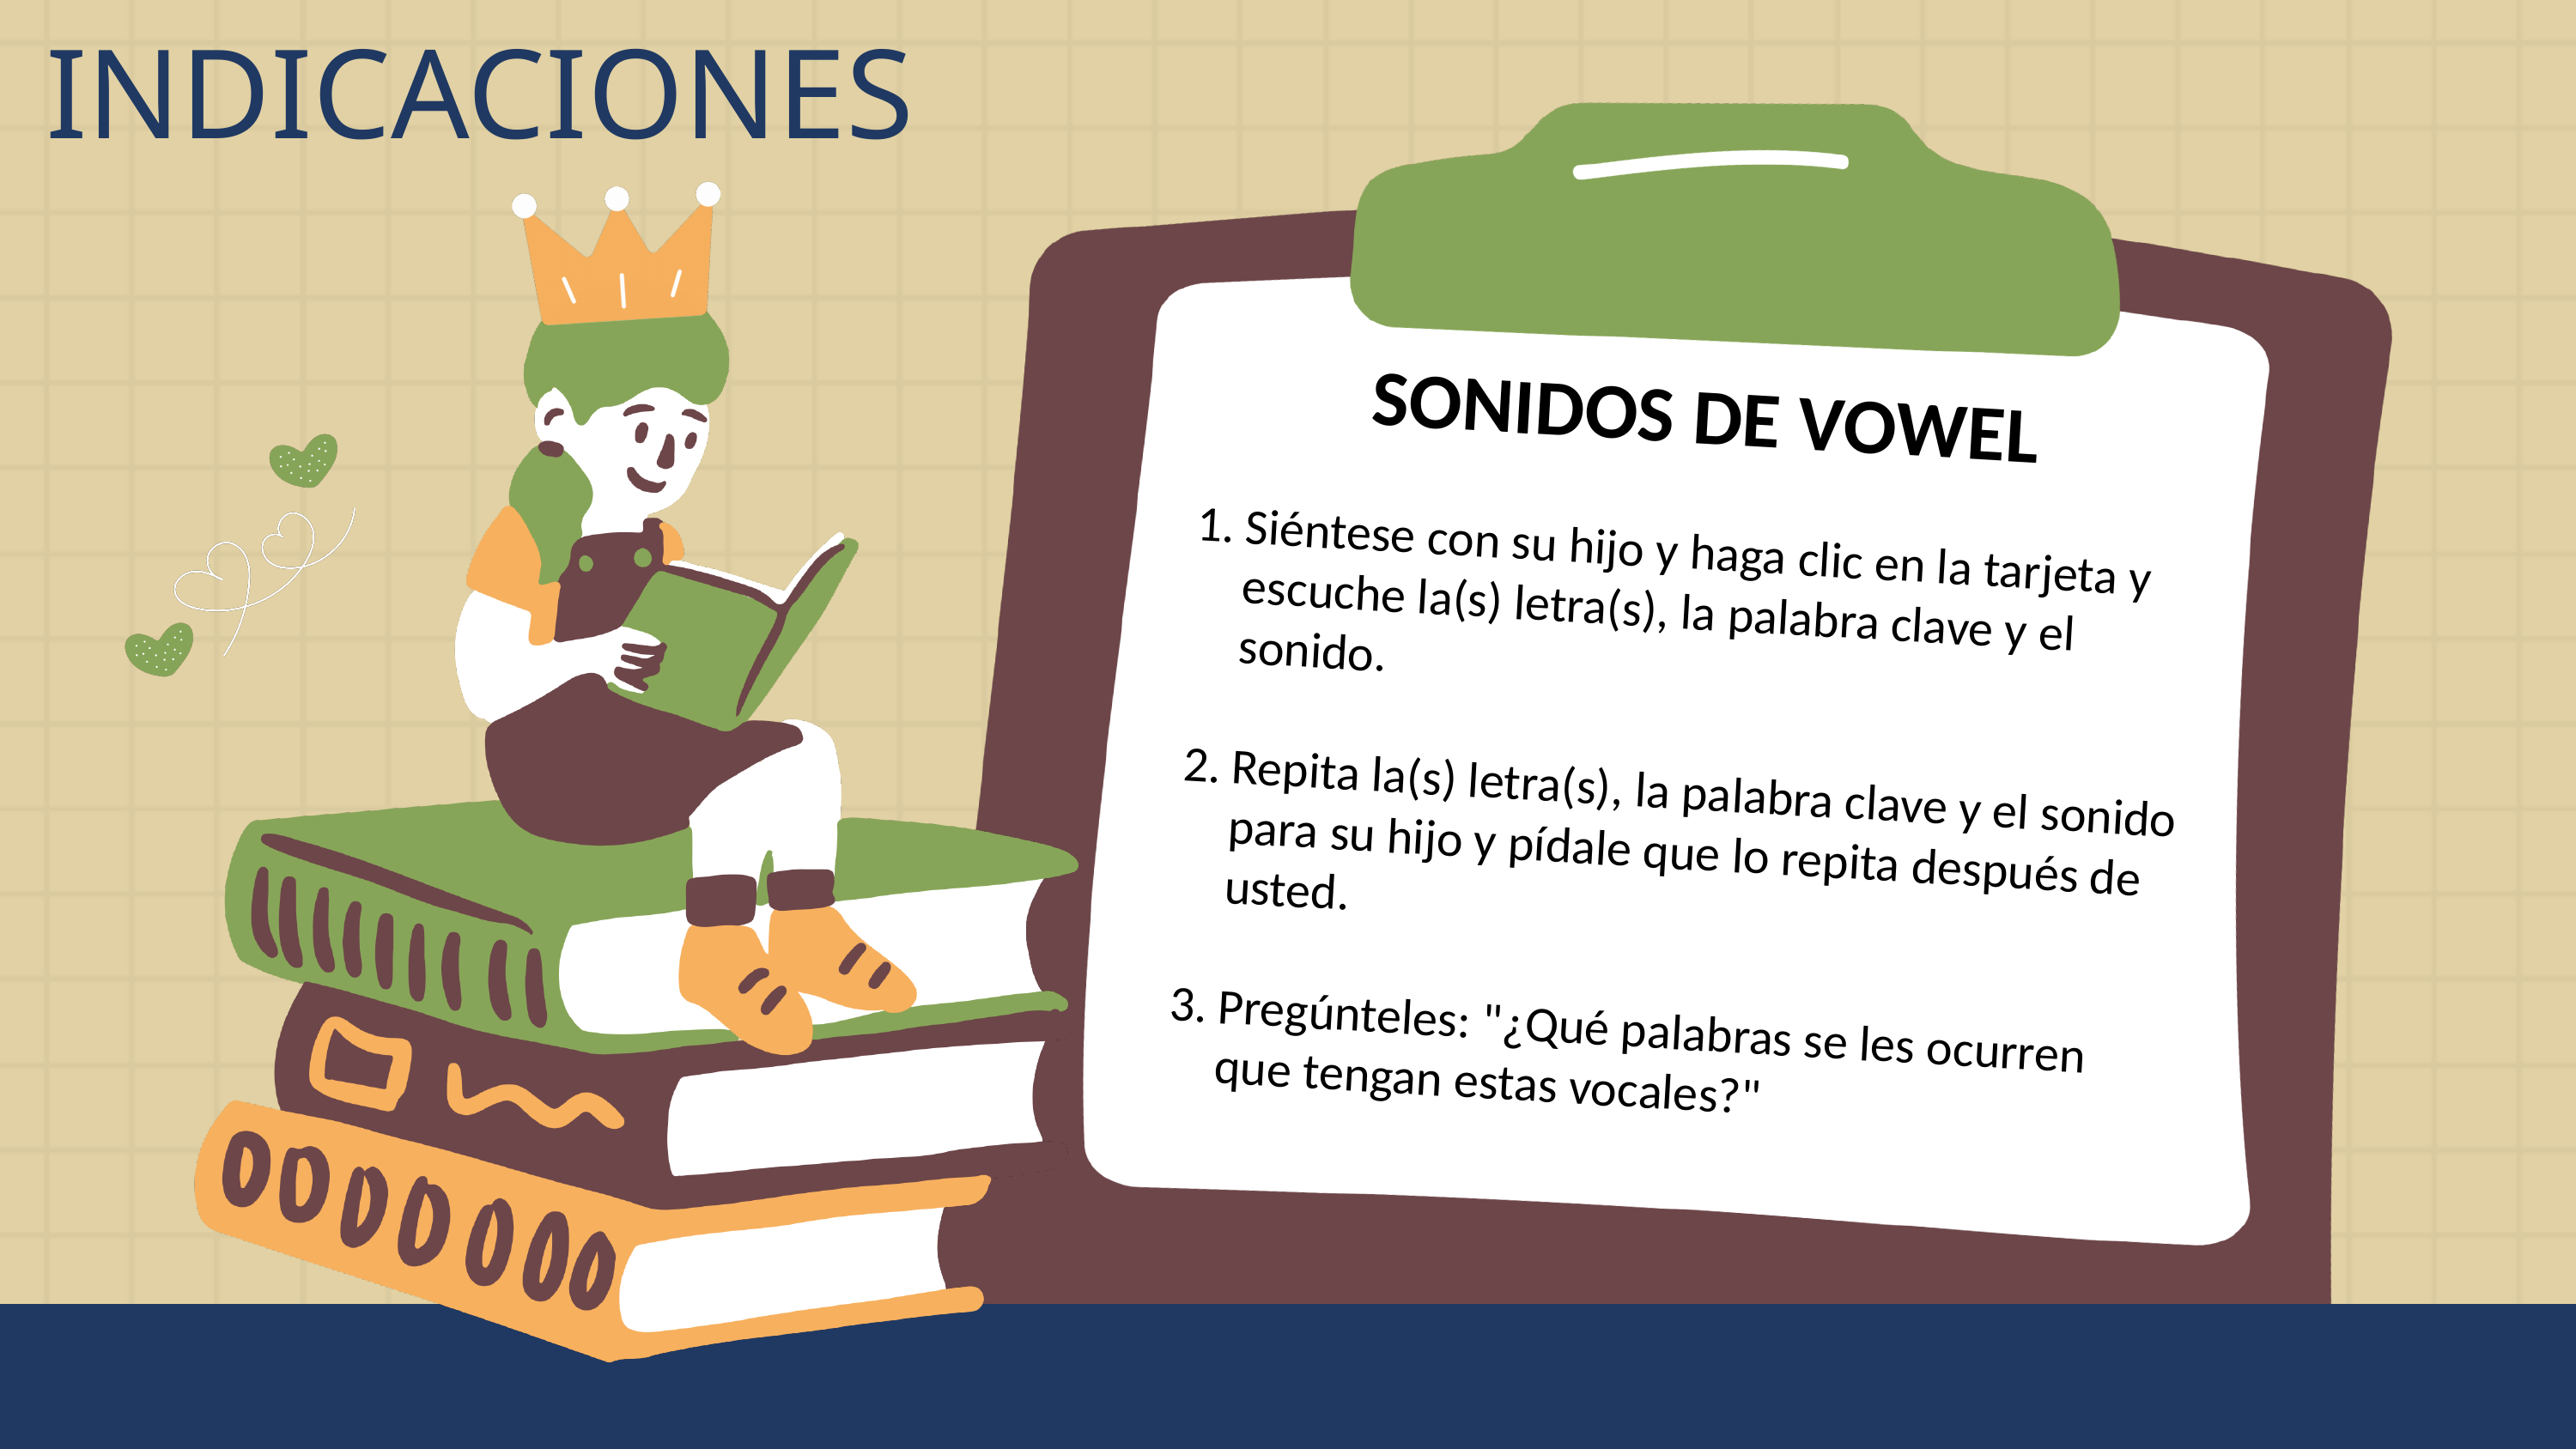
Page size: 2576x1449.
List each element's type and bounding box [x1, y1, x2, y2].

picture [0, 0, 2576, 1363]
text_box [0, 1303, 2576, 1449]
